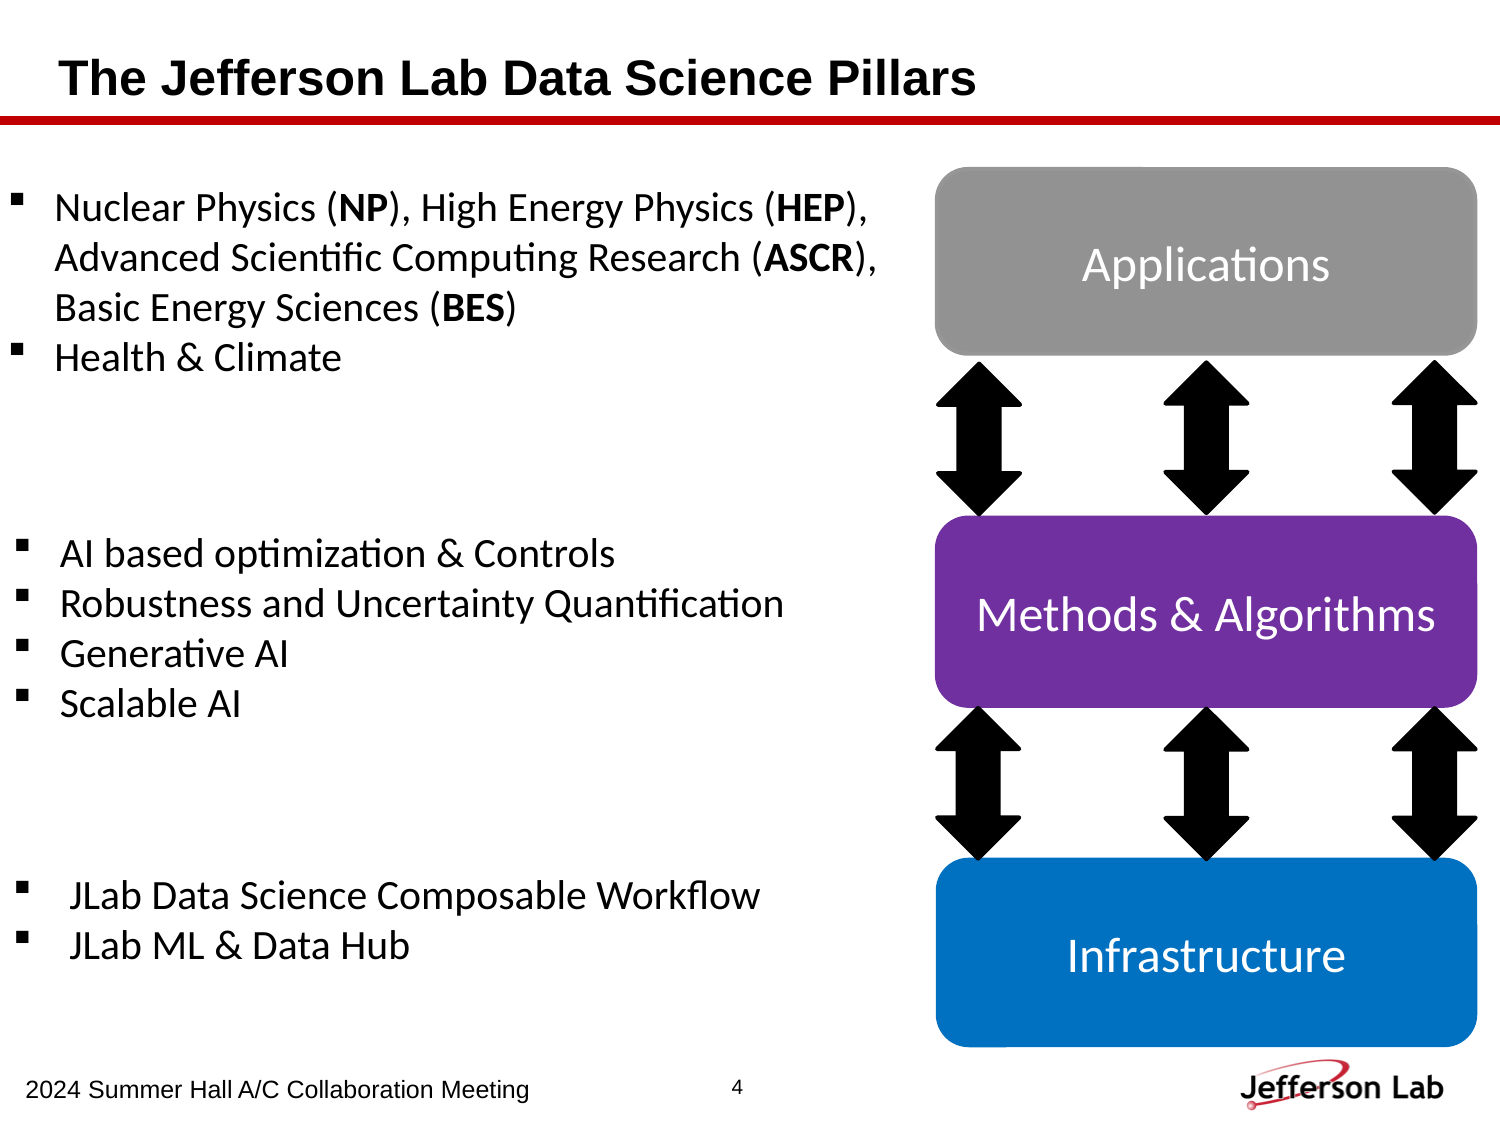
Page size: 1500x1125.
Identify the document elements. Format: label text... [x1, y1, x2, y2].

text_box 2024 Summer Hall A/C Collaboration Meeting [17, 1065, 646, 1111]
text_box Nuclear Physics (NP), High Energy Physics (HEP), Advanced Scientific Computing Research (ASCR), Basic Energy Sciences (BES) Health & Climate [0, 172, 923, 388]
title The Jefferson Lab Data Science Pillars [50, 38, 1440, 120]
text_box AI based optimization & Controls Robustness and Uncertainty Quantification Generative AI Scalable AI [5, 517, 869, 733]
text_box JLab Data Science Composable Workflow JLab ML & Data Hub [5, 859, 771, 975]
picture [1238, 1051, 1457, 1122]
slide_number 4 [716, 1066, 758, 1105]
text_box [936, 168, 1476, 1046]
